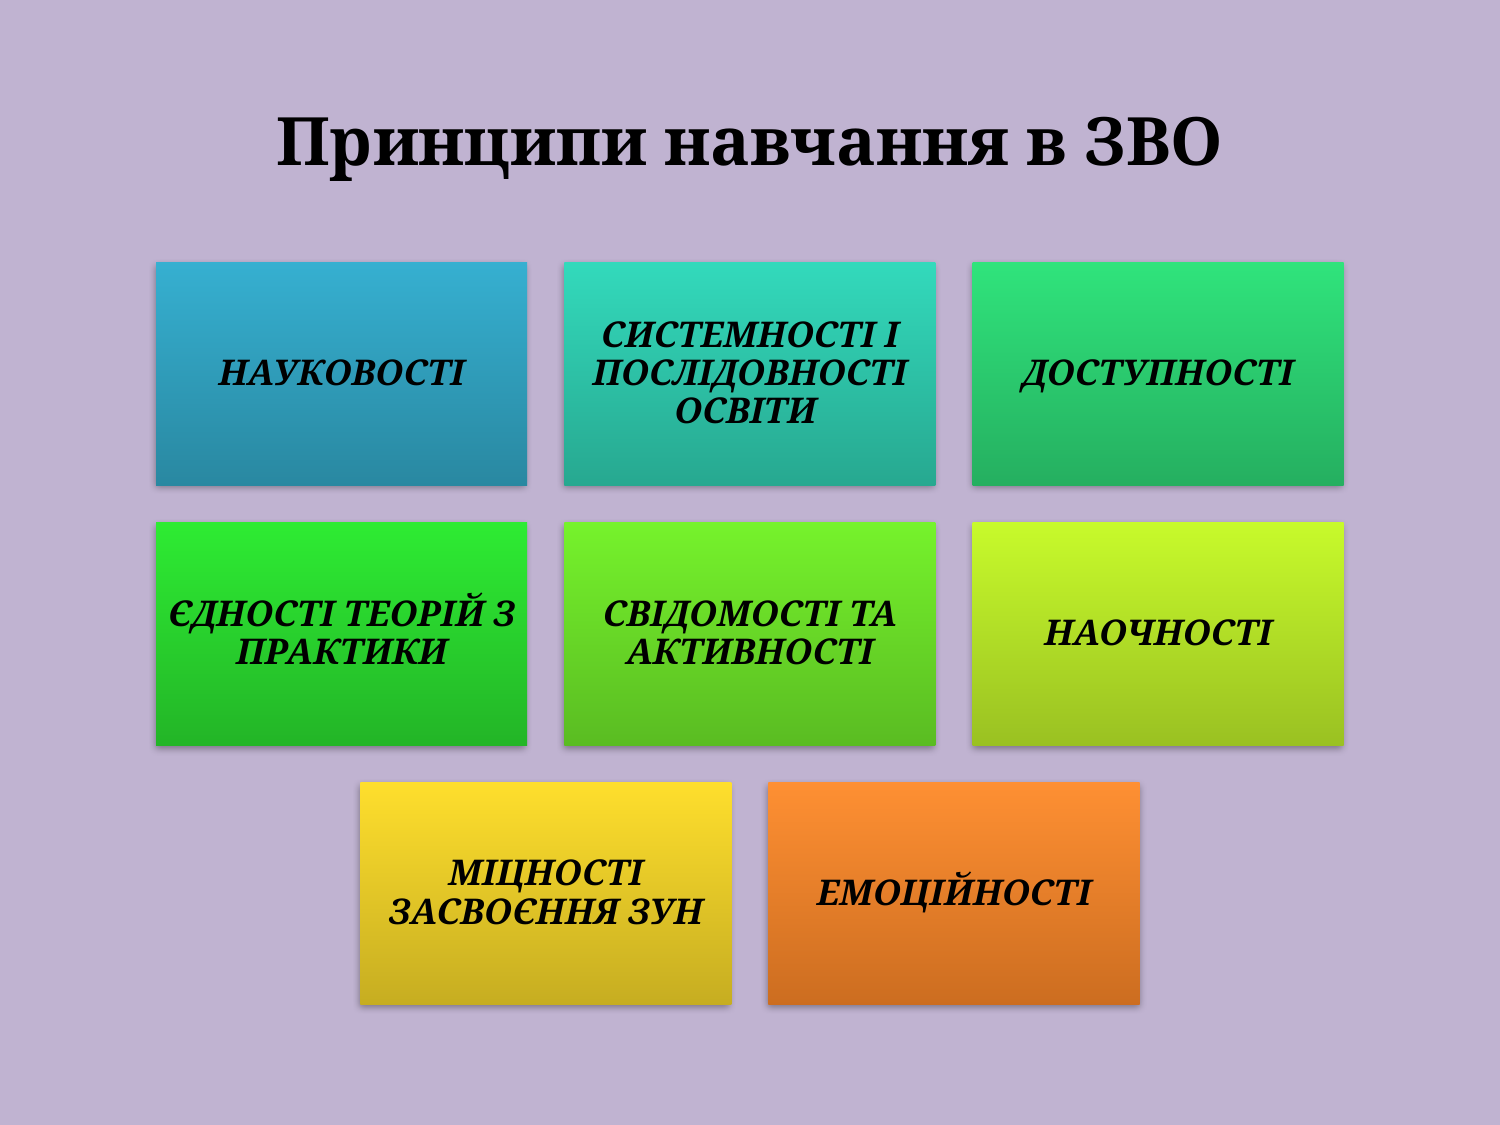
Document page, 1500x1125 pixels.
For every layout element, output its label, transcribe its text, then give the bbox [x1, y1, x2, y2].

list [74, 262, 1426, 1006]
title Принципи навчання в ЗВО [75, 45, 1425, 233]
